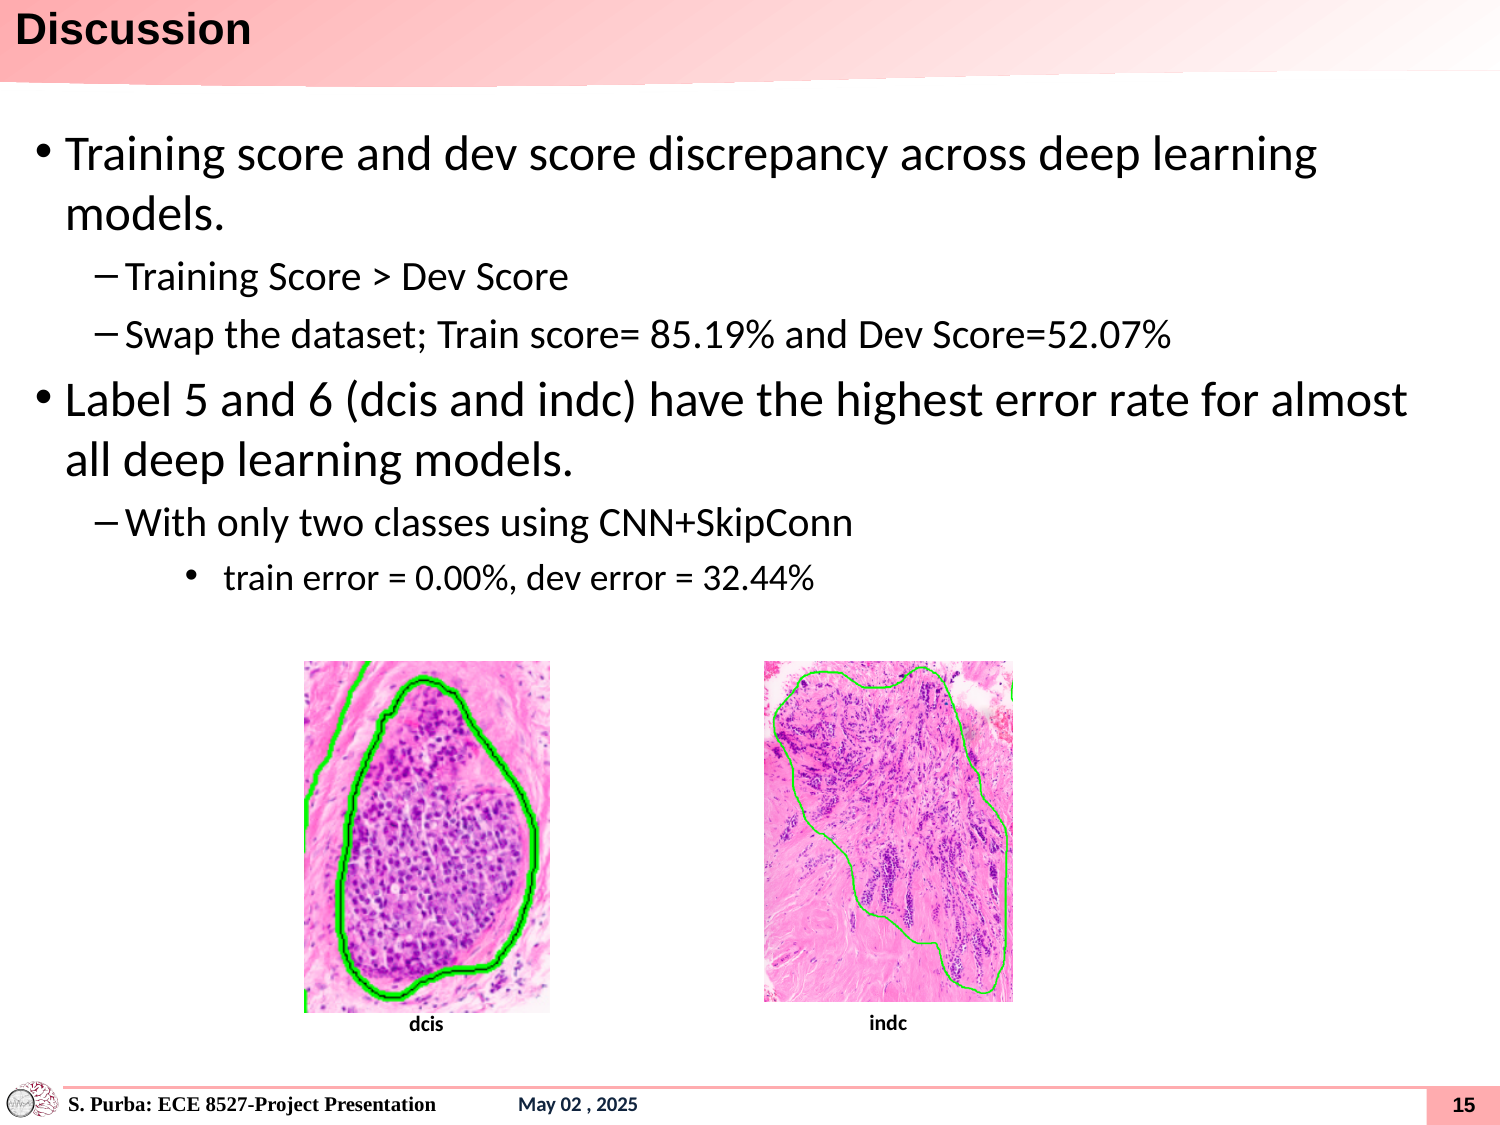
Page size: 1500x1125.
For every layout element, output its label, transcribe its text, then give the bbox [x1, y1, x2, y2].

list Training score and dev score discrepancy across deep learning models. Training Score > Dev Score Swap the dataset; Train score= 85.19% and Dev Score=52.07% Label 5 and 6 (dcis and indc) have the highest error rate for almost all deep learning models. With only two classes using CNN+SkipConn train error = 0.00%, dev error = 32.44% [20, 112, 1475, 1043]
title Discussion [0, 0, 1500, 54]
text_box indc [673, 1001, 1104, 1088]
picture [303, 660, 550, 1013]
picture [764, 660, 1013, 1002]
picture [6, 1081, 59, 1118]
text_box dcis [211, 1002, 642, 1089]
